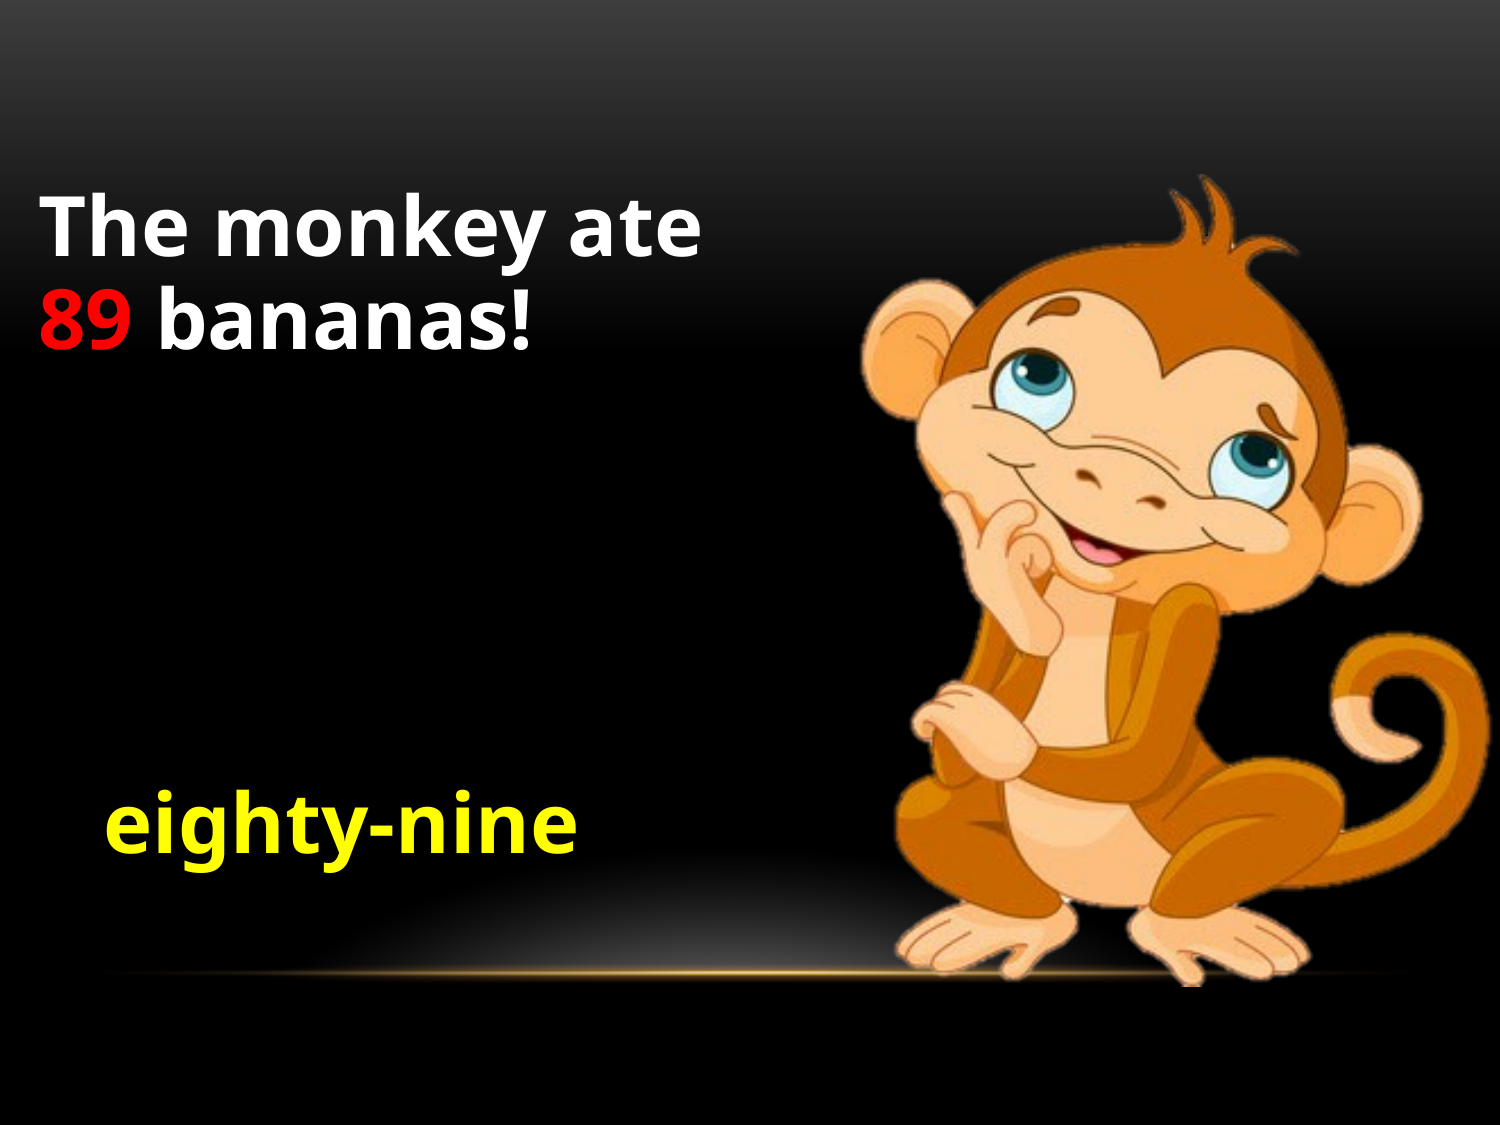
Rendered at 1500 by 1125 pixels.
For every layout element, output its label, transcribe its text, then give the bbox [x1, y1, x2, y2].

text_box The monkey ate 89 bananas! [15, 285, 791, 494]
picture [0, 0, 1500, 1125]
text_box eighty-nine [88, 763, 791, 879]
